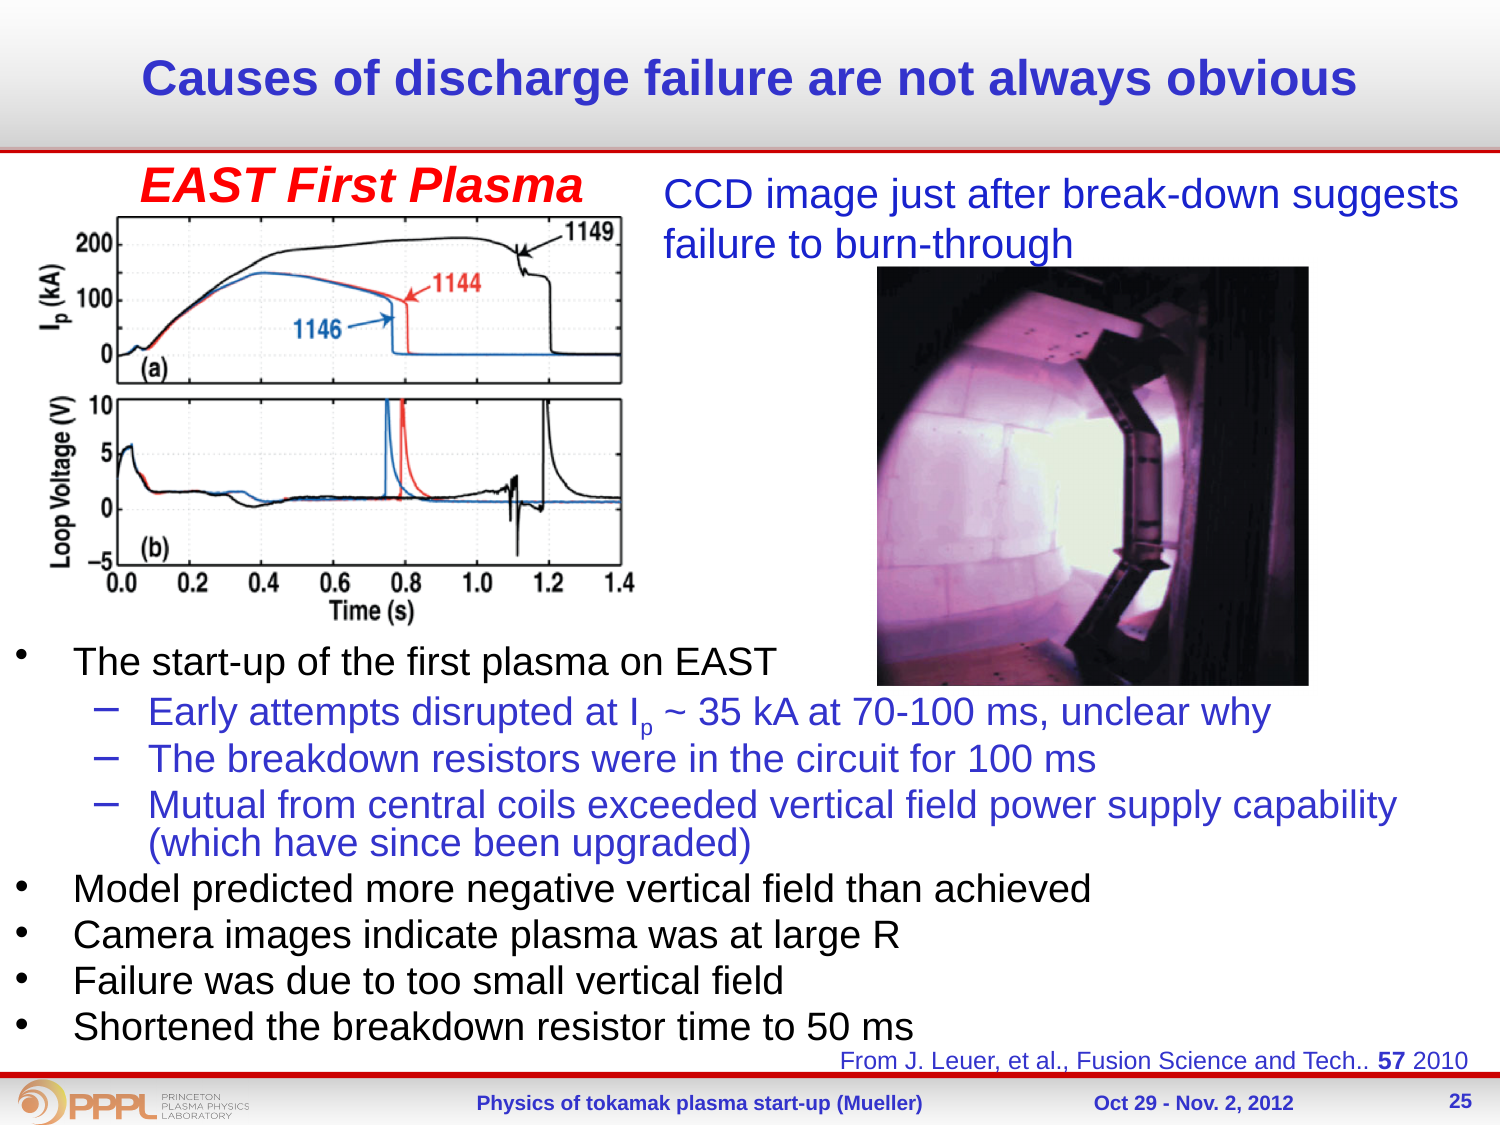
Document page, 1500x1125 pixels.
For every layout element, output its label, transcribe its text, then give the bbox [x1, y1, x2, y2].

picture [869, 257, 1319, 697]
text_box The start-up of the first plasma on EAST Early attempts disrupted at Ip ~ 35 kA at 70-100 ms, unclear why The breakdown resistors were in the circuit for 100 ms Mutual from central coils exceeded vertical field power supply capability (which have since been upgraded) Model predicted more negative vertical field than achieved Camera images indicate plasma was at large R Failure was due to too small vertical field Shortened the breakdown resistor time to 50 ms [0, 637, 1463, 1106]
text_box EAST First Plasma [125, 144, 613, 191]
text_box CCD image just after break-down suggests failure to burn-through [648, 159, 1500, 275]
slide_number 25 [1362, 1087, 1488, 1113]
title Causes of discharge failure are not always obvious [0, 0, 1500, 151]
picture [0, 193, 668, 632]
text_box From J. Leuer, et al., Fusion Science and Tech.. 57 2010 [824, 1036, 1500, 1082]
